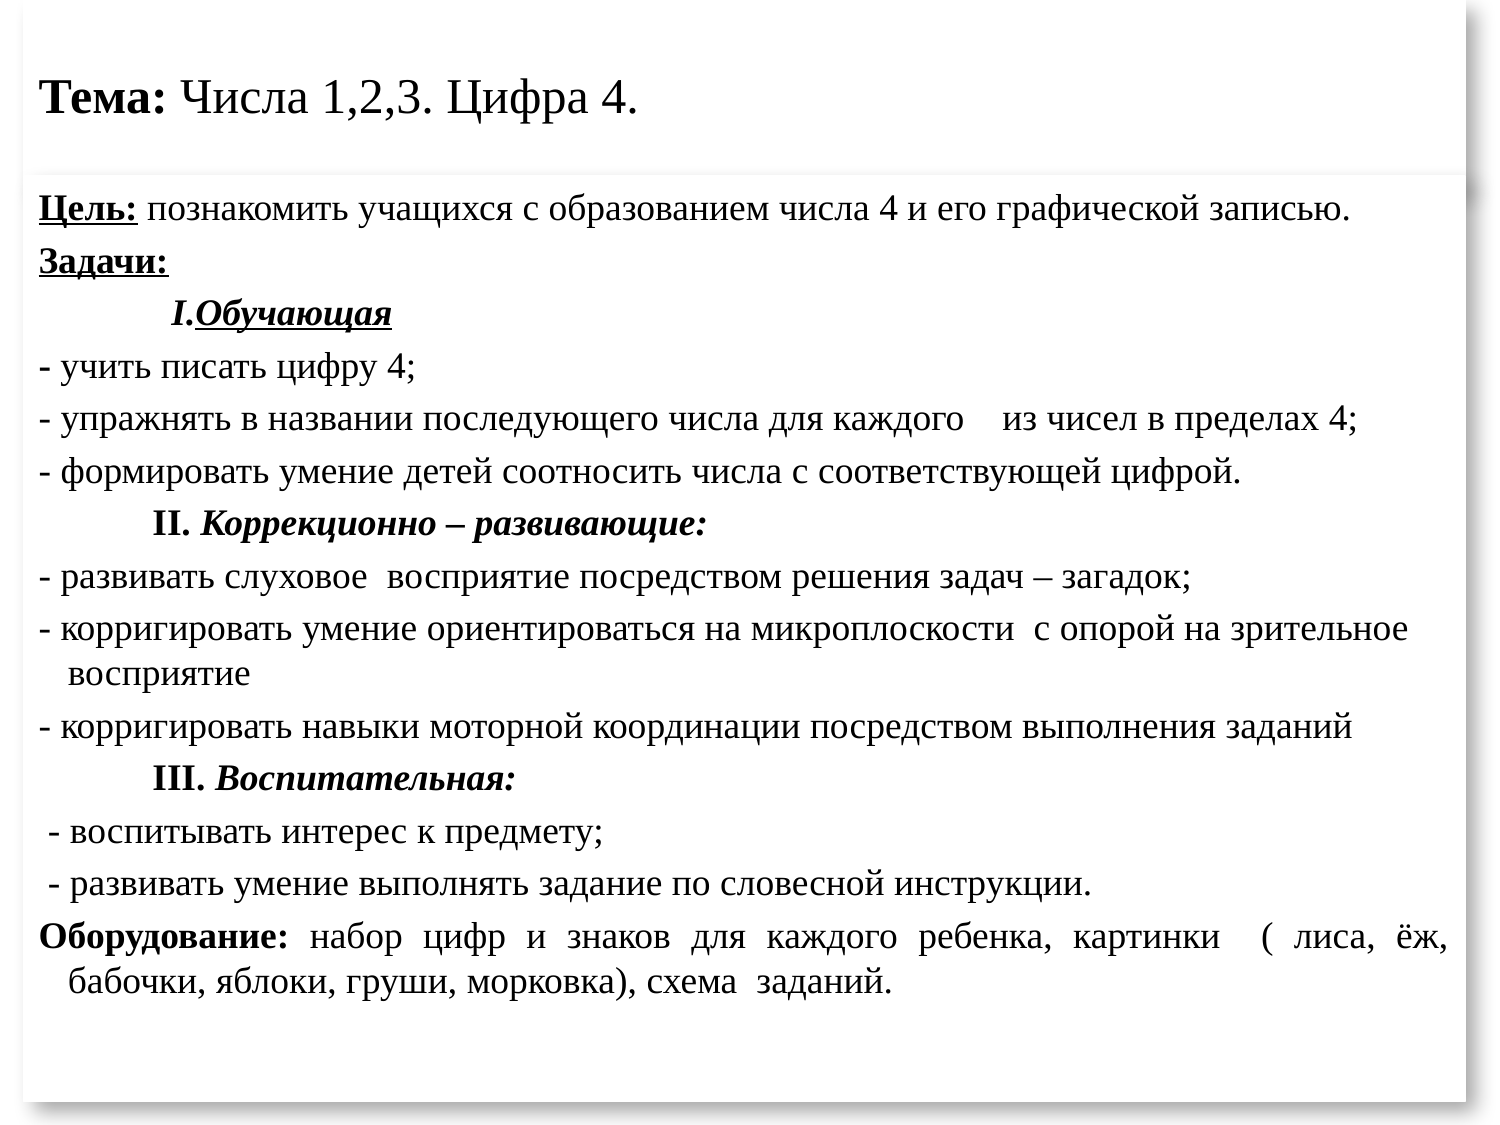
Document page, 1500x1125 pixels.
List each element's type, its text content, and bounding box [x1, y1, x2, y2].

title Тема: Числа 1,2,3. Цифра 4. [23, 0, 1466, 175]
list Цель: познакомить учащихся с образованием числа 4 и его графической записью. Задачи: I.Обучающая - учить писать цифру 4; - упражнять в названии последующего числа для каждого из чисел в пределах 4; - формировать умение детей соотносить числа с соответствующей цифрой. II. Коррекционно – развивающие: - развивать слуховое восприятие посредством решения задач – загадок; - корригировать умение ориентироваться на микроплоскости с опорой на зрительное восприятие - корригировать навыки моторной координации посредством выполнения заданий III. Воспитательная: - воспитывать интерес к предмету; - развивать умение выполнять задание по словесной инструкции. Оборудование: набор цифр и знаков для каждого ребенка, картинки ( лиса, ёж, бабочки, яблоки, груши, морковка), схема заданий. [23, 175, 1466, 1102]
